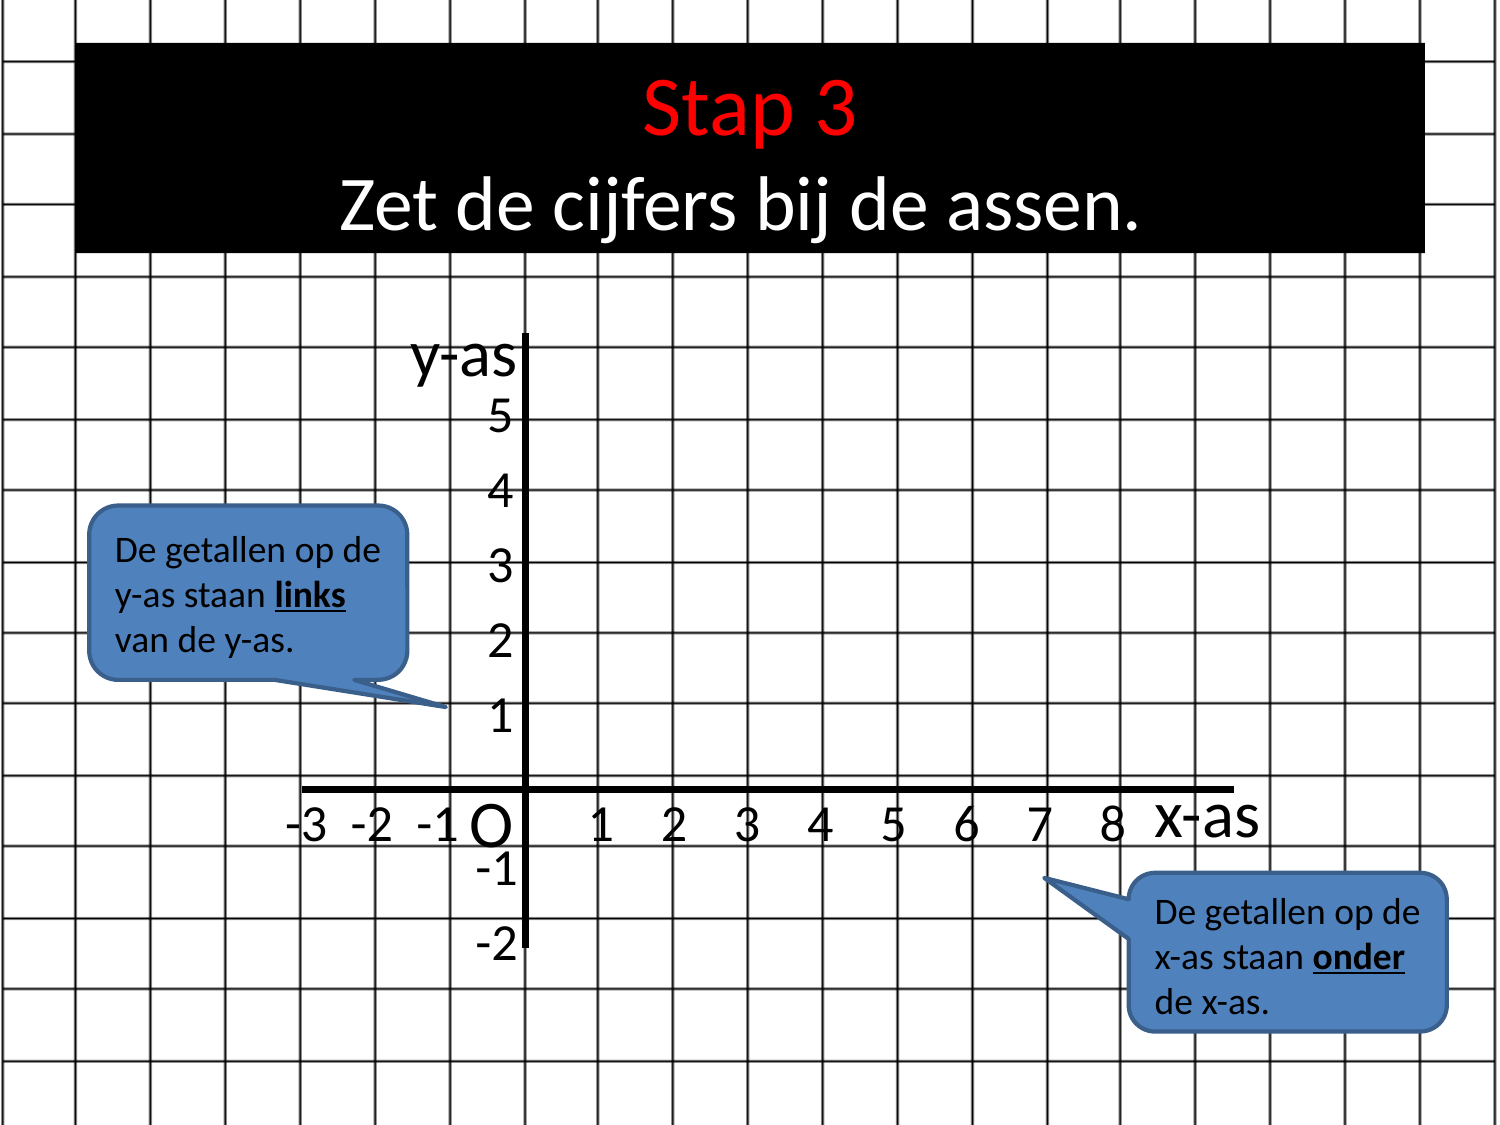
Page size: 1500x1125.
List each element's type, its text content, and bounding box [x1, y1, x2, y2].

text_box [1444, 883, 1449, 1022]
text_box O [454, 773, 460, 782]
text_box 5 4 3 2 1 -1 -2 [530, 373, 538, 788]
text_box [1042, 870, 1441, 1029]
text_box y-as [395, 302, 588, 398]
picture [0, 0, 1500, 1125]
text_box 5 4 3 2 1 -1 -2 [460, 798, 538, 1041]
text_box [1141, 1030, 1435, 1034]
title Stap 3 Zet de cijfers bij de assen. [75, 42, 1425, 254]
text_box -3 -2 -1 1 2 3 4 5 6 7 8 [258, 782, 460, 860]
text_box De getallen op de x-as staan onder de x-as. [1139, 879, 1444, 1030]
text_box O [454, 860, 460, 869]
text_box 5 4 3 2 1 -1 -2 [460, 373, 521, 788]
text_box -3 -2 -1 1 2 3 4 5 6 7 8 [538, 782, 1493, 860]
text_box x-as [1139, 763, 1332, 782]
text_box [87, 503, 448, 710]
text_box De getallen op de y-as staan links van de y-as. [100, 517, 404, 667]
